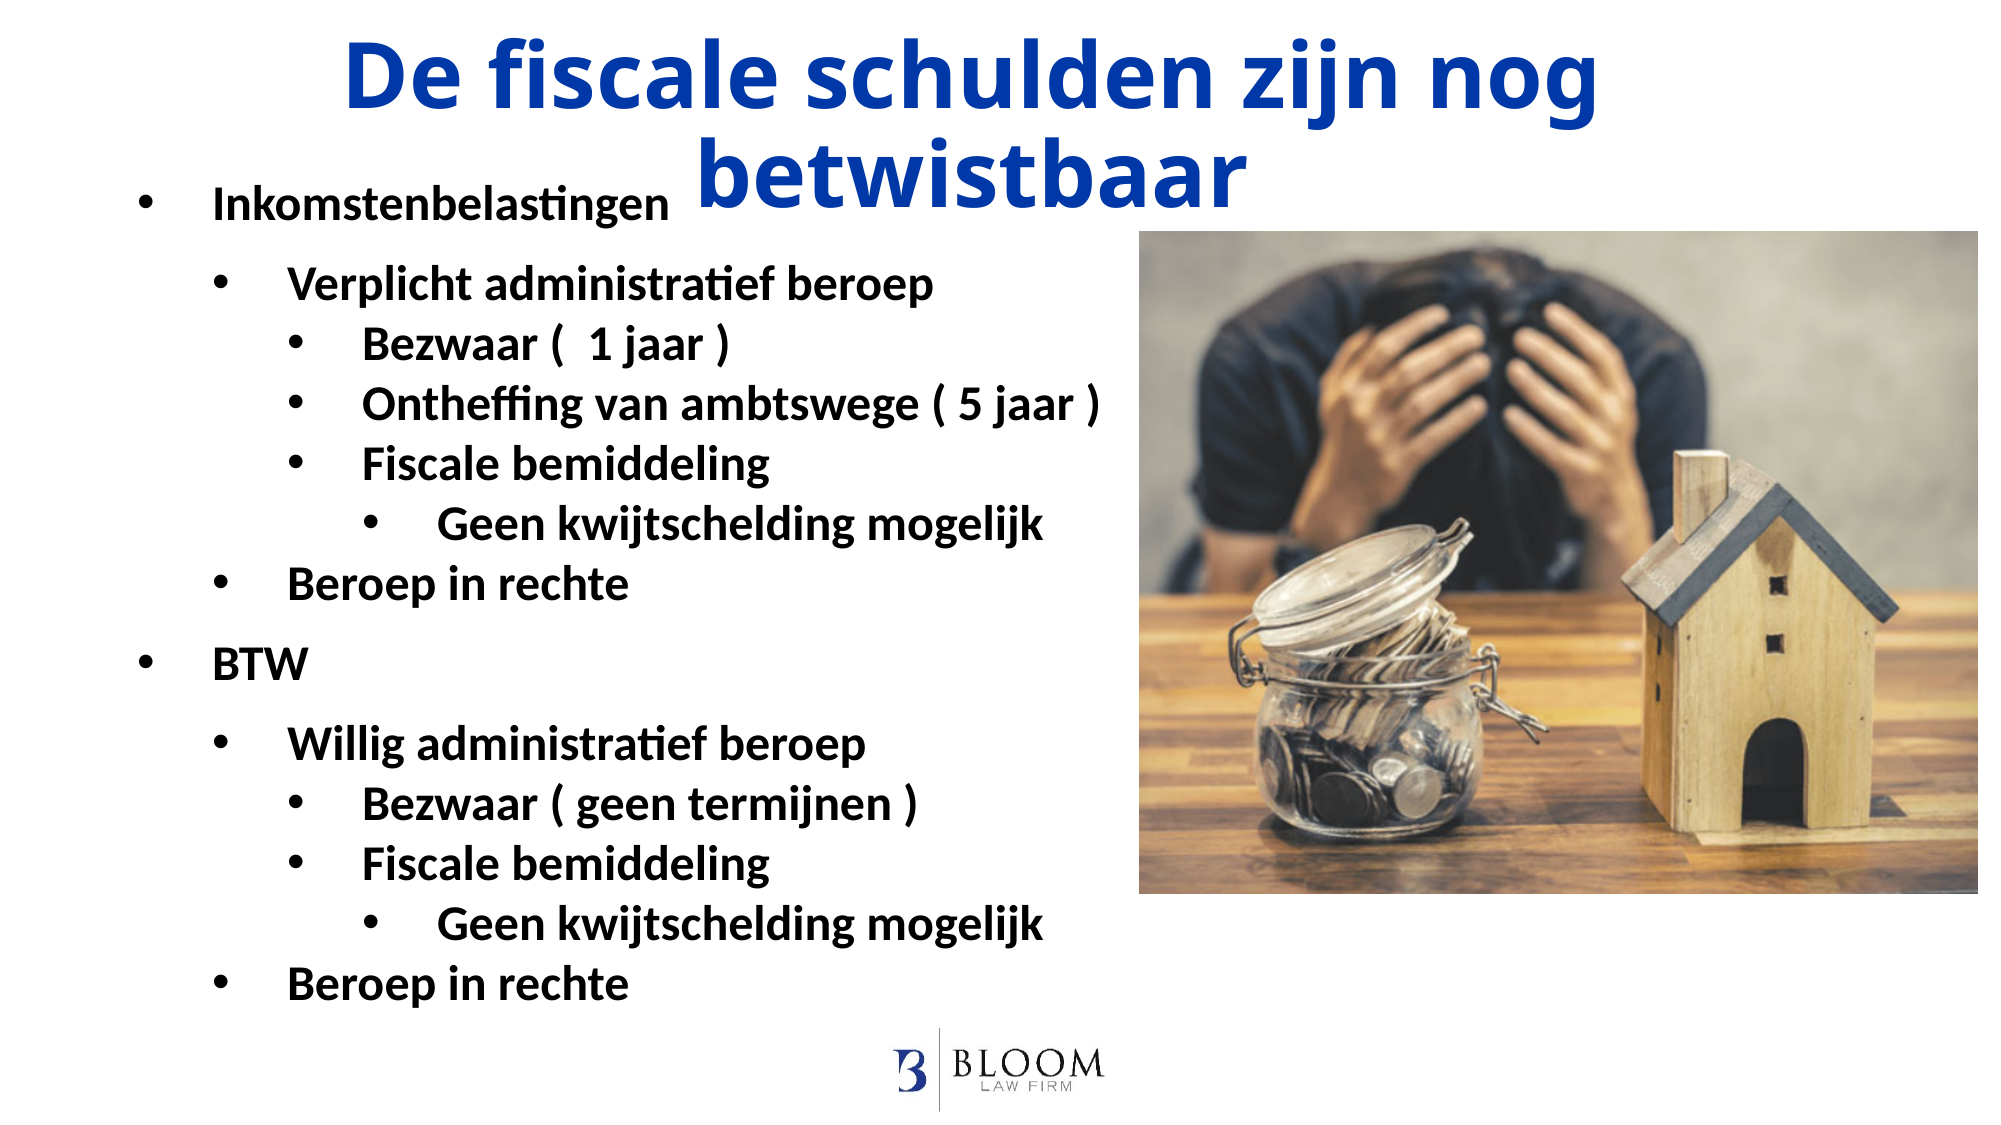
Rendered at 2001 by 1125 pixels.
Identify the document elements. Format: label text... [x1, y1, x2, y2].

title De fiscale schulden zijn nog betwistbaar [81, 22, 1863, 144]
text_box Inkomstenbelastingen Verplicht administratief beroep Bezwaar ( 1 jaar ) Ontheffing van ambtswege ( 5 jaar ) Fiscale bemiddeling Geen kwijtschelding mogelijk Beroep in rechte BTW Willig administratief beroep Bezwaar ( geen termijnen ) Fiscale bemiddeling Geen kwijtschelding mogelijk Beroep in rechte [122, 163, 1934, 1125]
picture [1139, 231, 1978, 894]
